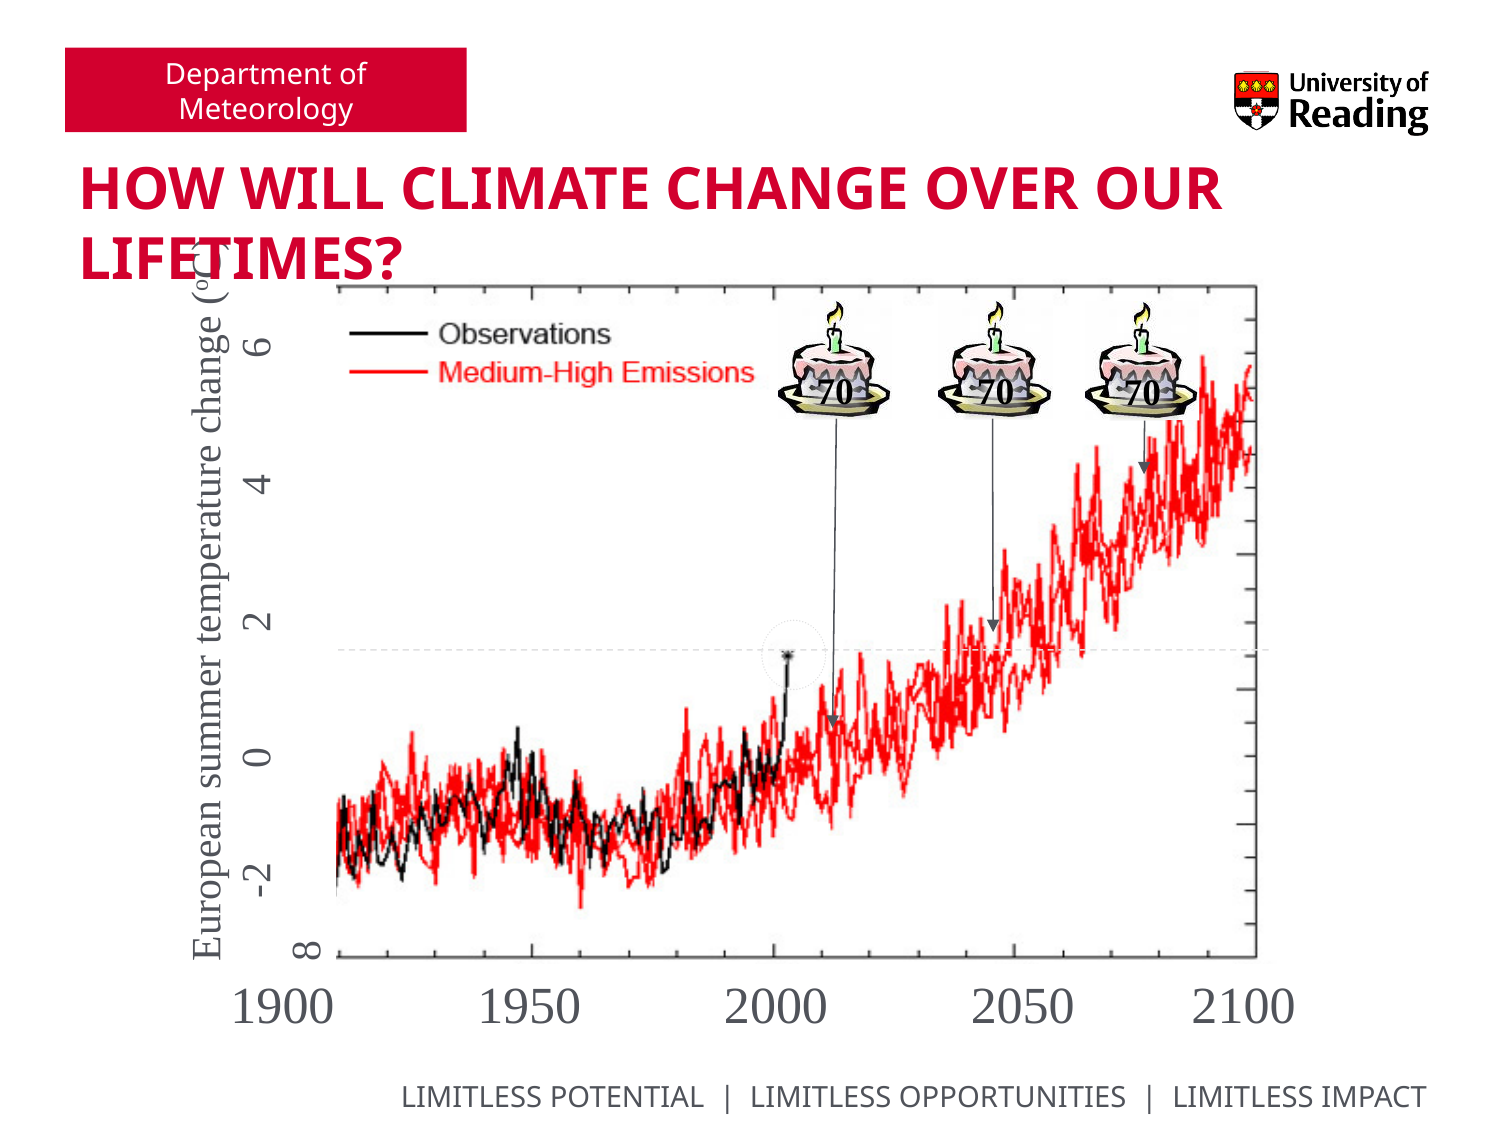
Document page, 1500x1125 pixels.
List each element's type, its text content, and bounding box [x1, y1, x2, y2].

picture [1234, 71, 1429, 136]
picture [1085, 301, 1200, 420]
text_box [88, 148, 1436, 1043]
text_box How will climate change over OUR lifetimes? [63, 144, 1411, 332]
picture [778, 300, 892, 419]
picture [938, 300, 1053, 419]
